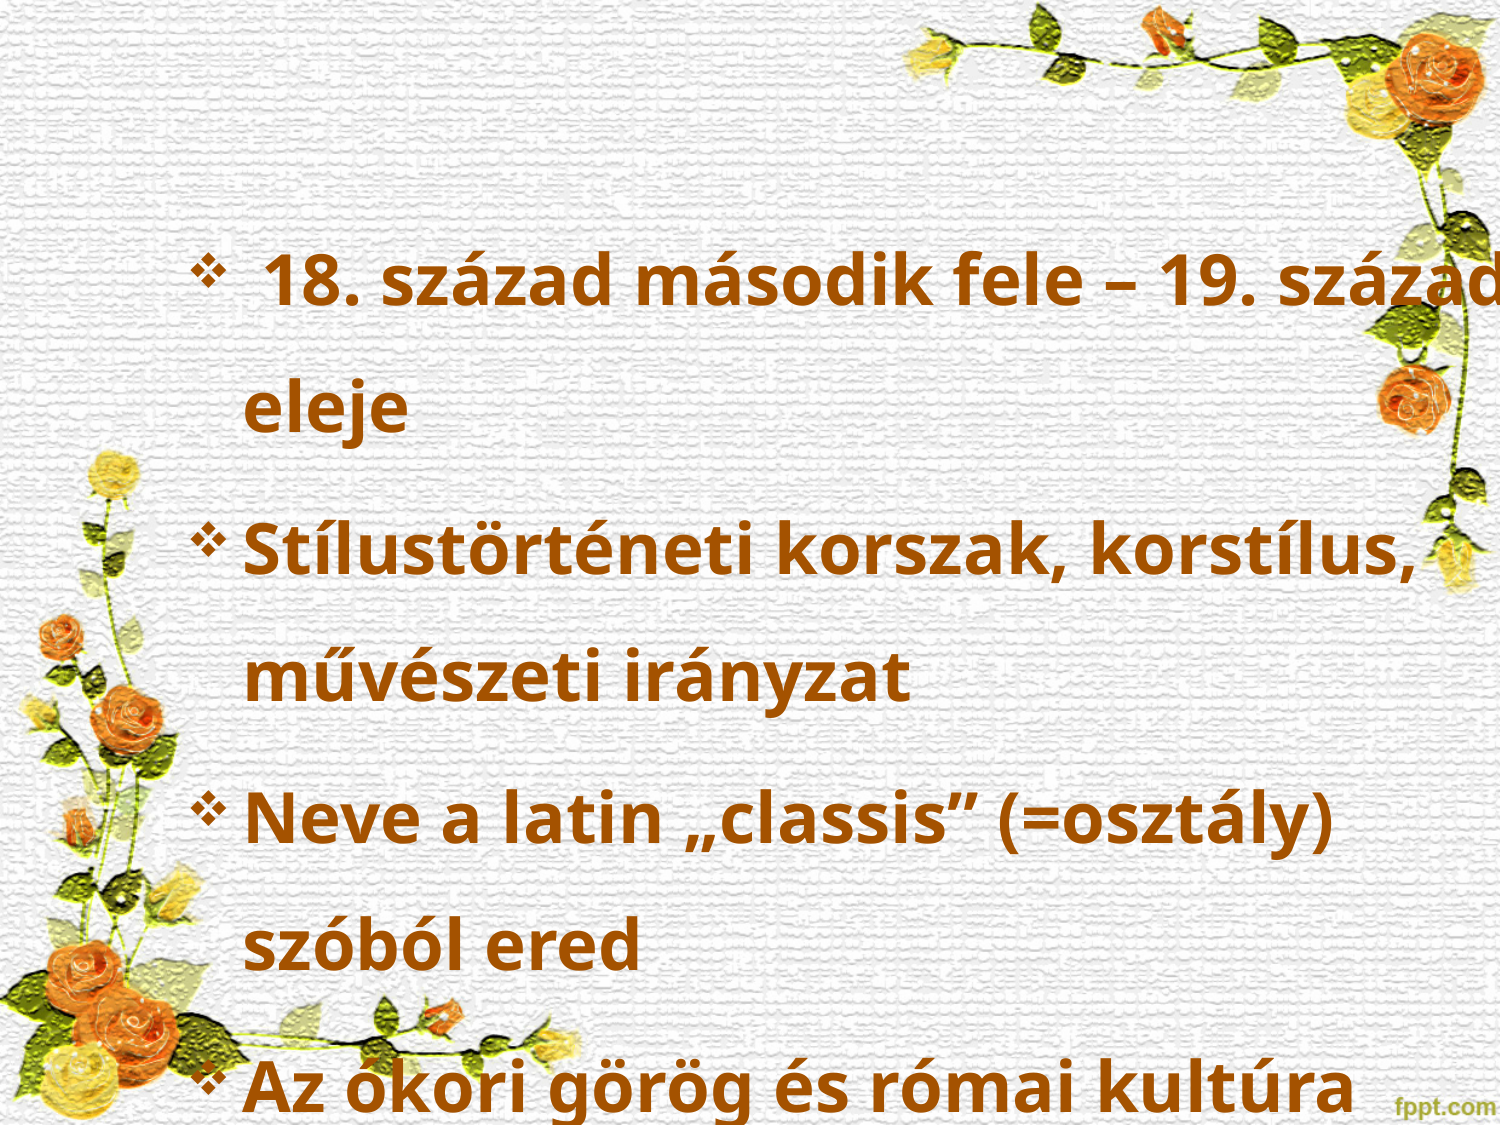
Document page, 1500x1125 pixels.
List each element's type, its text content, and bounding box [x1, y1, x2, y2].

list 18. század második fele – 19. század eleje Stílustörténeti korszak, korstílus, művészeti irányzat Neve a latin „classis” (=osztály) szóból ered Az ókori görög és római kultúra művészetét követi, tiszteli [171, 184, 1500, 927]
picture [0, 0, 1500, 1125]
